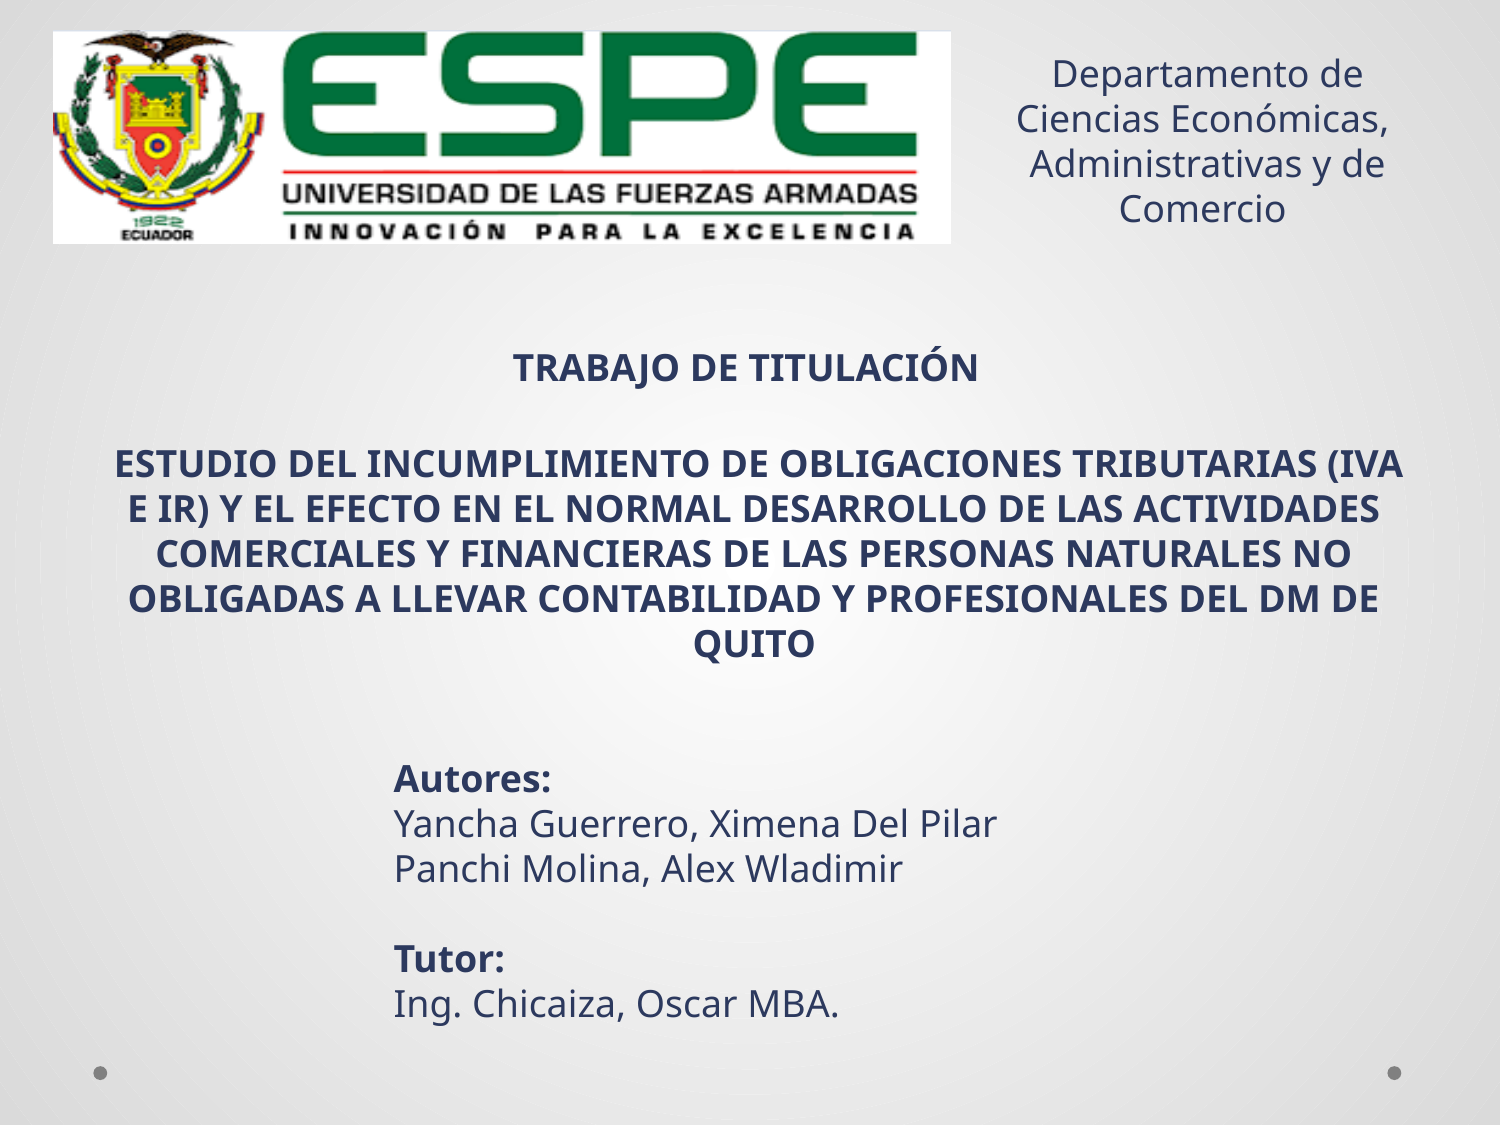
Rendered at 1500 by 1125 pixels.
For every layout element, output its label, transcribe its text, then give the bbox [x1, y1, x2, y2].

text_box Autores: Yancha Guerrero, Ximena Del Pilar Panchi Molina, Alex Wladimir Tutor: Ing. Chicaiza, Oscar MBA. [378, 747, 1160, 1032]
picture [52, 30, 952, 244]
text_box ESTUDIO DEL INCUMPLIMIENTO DE OBLIGACIONES TRIBUTARIAS (IVA E IR) Y EL EFECTO EN EL NORMAL DESARROLLO DE LAS ACTIVIDADES COMERCIALES Y FINANCIERAS DE LAS PERSONAS NATURALES NO OBLIGADAS A LLEVAR CONTABILIDAD Y PROFESIONALES DEL DM DE QUITO [88, 432, 1420, 673]
text_box Departamento de Ciencias Económicas, Administrativas y de Comercio [998, 42, 1418, 238]
text_box TRABAJO DE TITULACIÓN [371, 336, 1122, 397]
